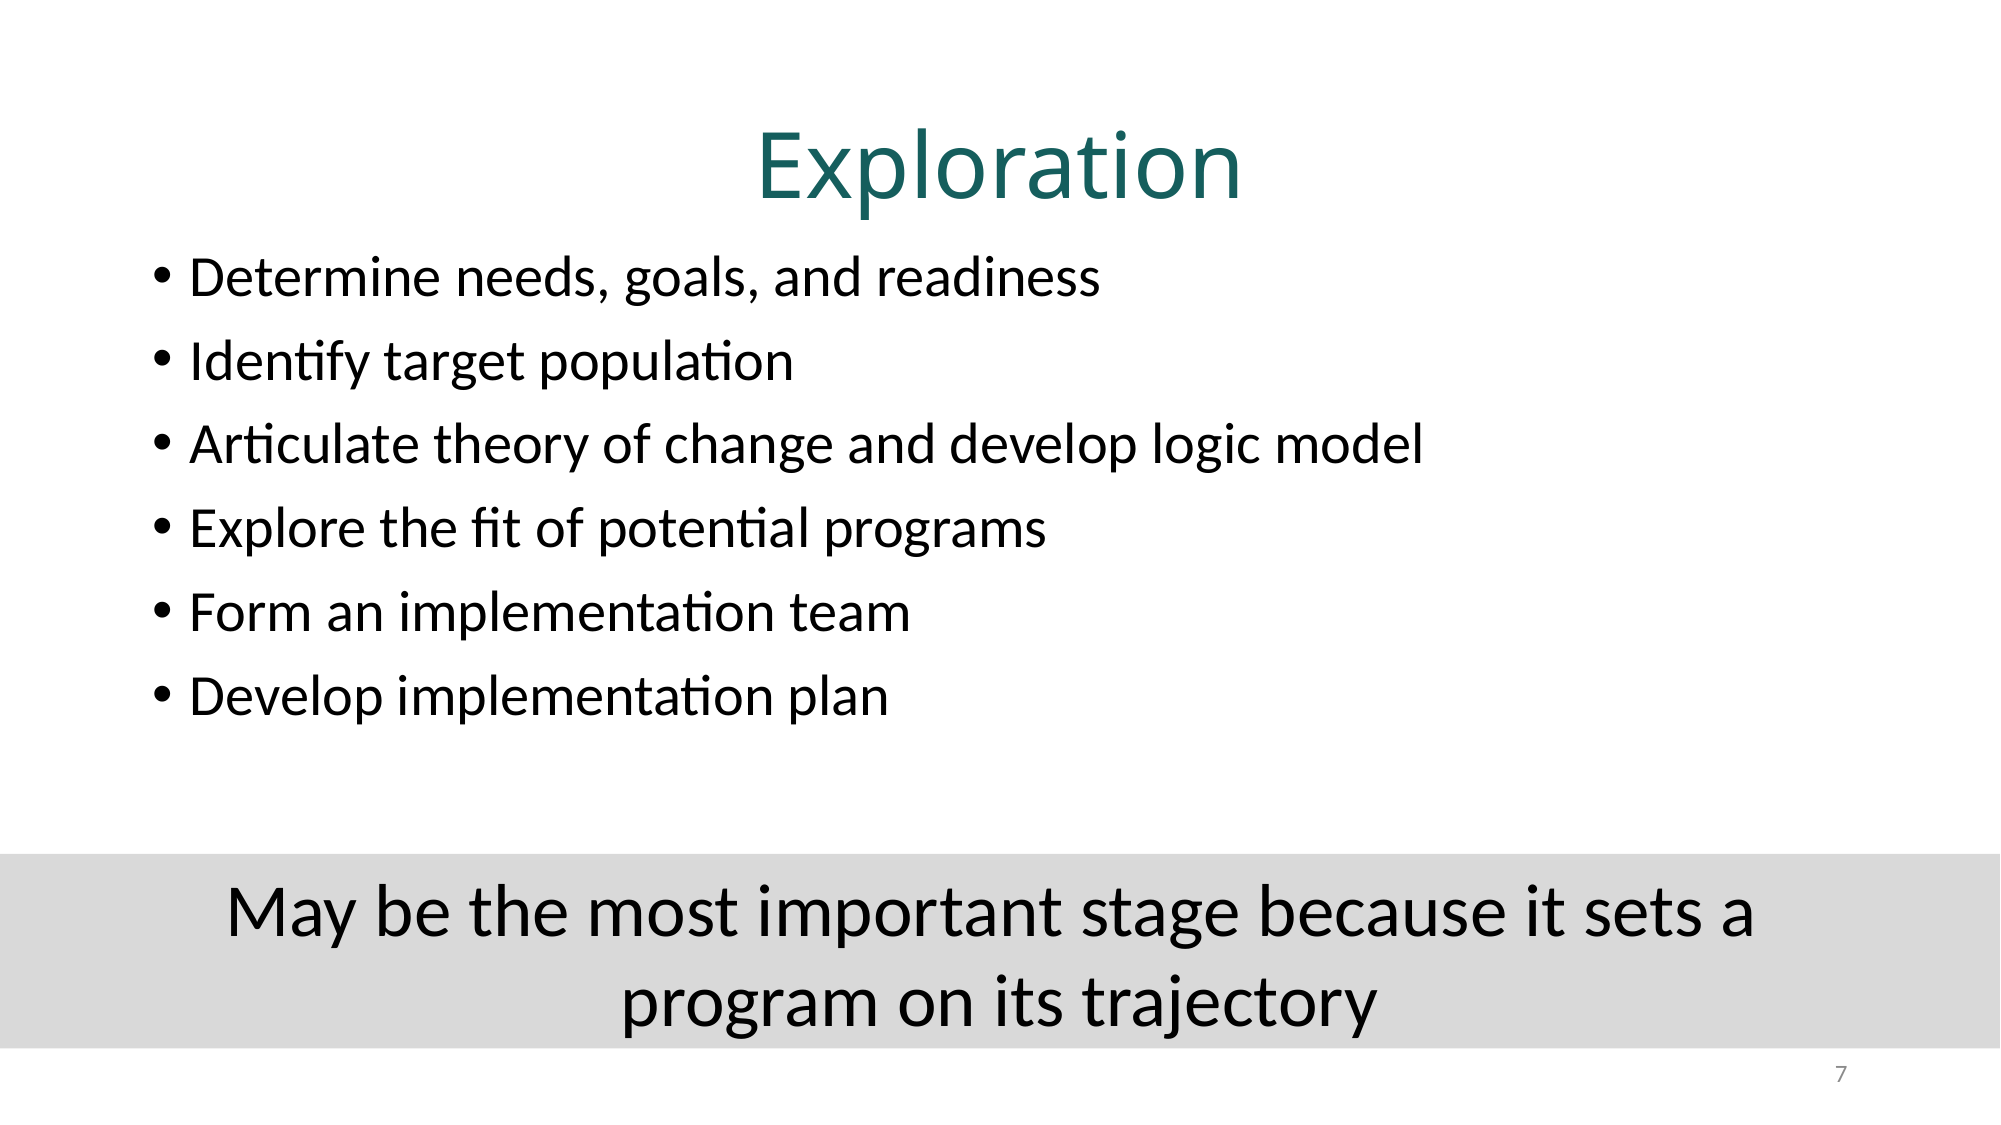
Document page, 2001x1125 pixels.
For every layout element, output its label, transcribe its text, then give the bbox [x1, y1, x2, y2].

slide_number 7 [1412, 1049, 1863, 1103]
title Exploration [137, 59, 1863, 238]
list Determine needs, goals, and readiness Identify target population Articulate theory of change and develop logic model Explore the fit of potential programs Form an implementation team Develop implementation plan [137, 238, 1863, 853]
text_box May be the most important stage because it sets a program on its trajectory [0, 853, 2000, 1049]
